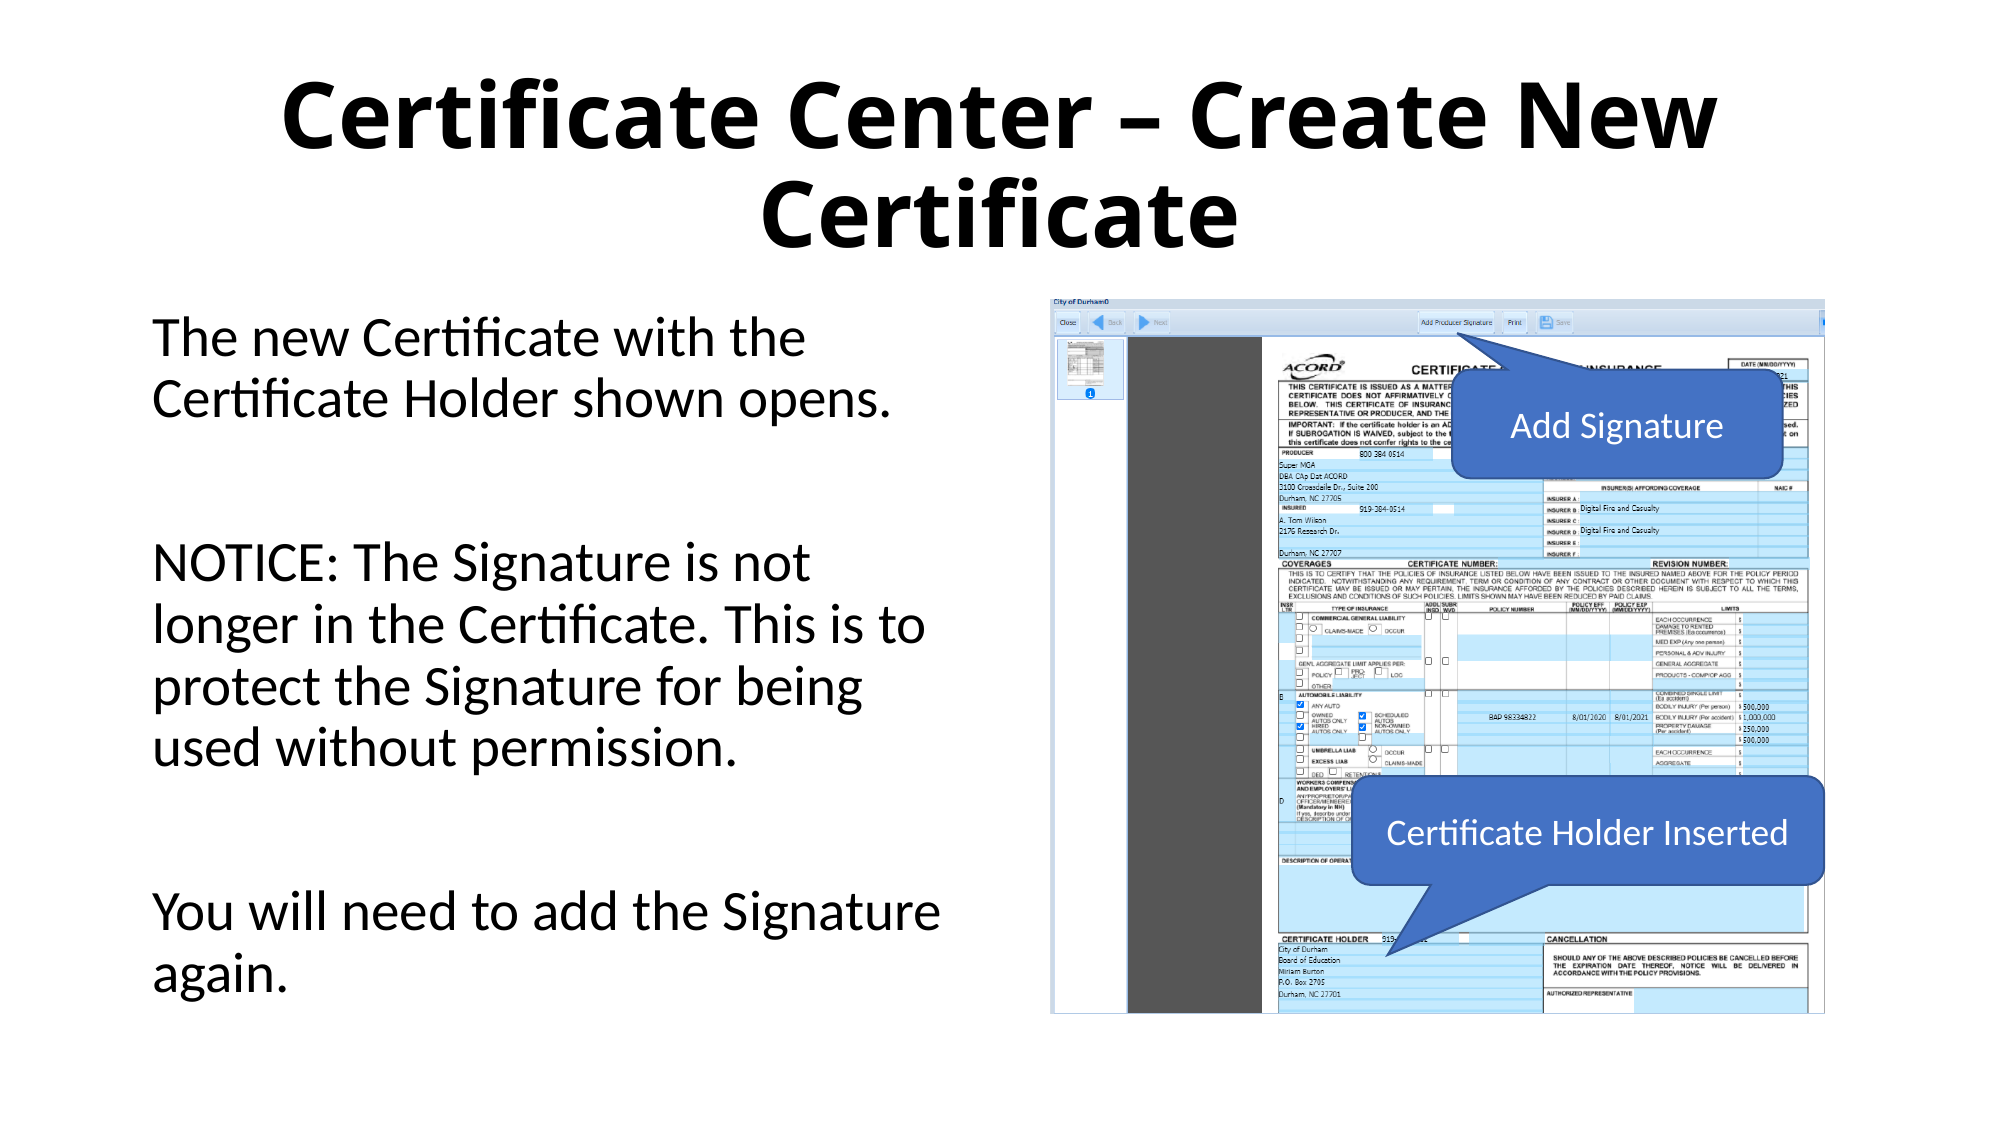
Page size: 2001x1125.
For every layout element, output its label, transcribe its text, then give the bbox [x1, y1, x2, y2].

list The new Certificate with the Certificate Holder shown opens. NOTICE: The Signature is not longer in the Certificate. This is to protect the Signature for being used without permission. You will need to add the Signature again. [137, 299, 988, 1014]
title Certificate Center – Create New Certificate [137, 59, 1863, 278]
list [1050, 299, 1825, 1014]
